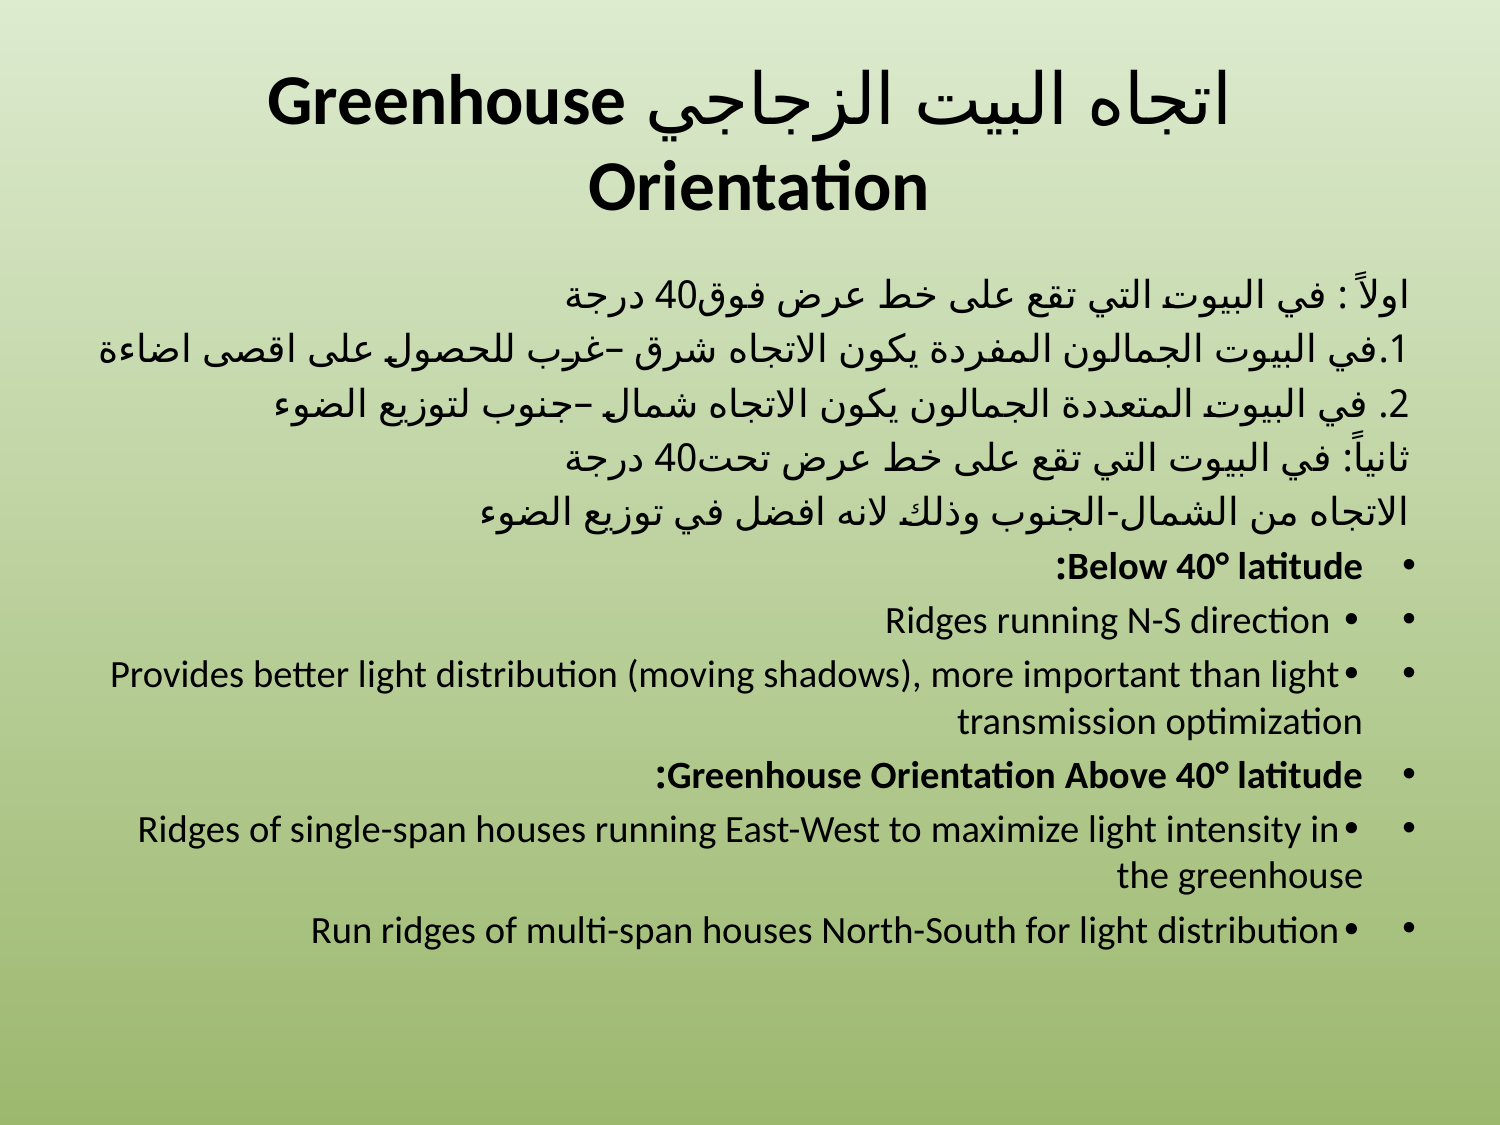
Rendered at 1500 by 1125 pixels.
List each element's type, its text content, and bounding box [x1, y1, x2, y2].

title اتجاه البيت الزجاجي Greenhouse Orientation [75, 45, 1425, 233]
list اولاً : في البيوت التي تقع على خط عرض فوق40 درجة 1.في البيوت الجمالون المفردة يكون الاتجاه شرق –غرب للحصول على اقصى اضاءة 2. في البيوت المتعددة الجمالون يكون الاتجاه شمال –جنوب لتوزيع الضوء ثانياً: في البيوت التي تقع على خط عرض تحت40 درجة الاتجاه من الشمال-الجنوب وذلك لانه افضل في توزيع الضوء Below 40° latitude: • Ridges running N-S direction •Provides better light distribution (moving shadows), more important than light transmission optimization Greenhouse Orientation Above 40° latitude: •Ridges of single-span houses running East-West to maximize light intensity in the greenhouse •Run ridges of multi-span houses North-South for light distribution [75, 262, 1425, 1005]
